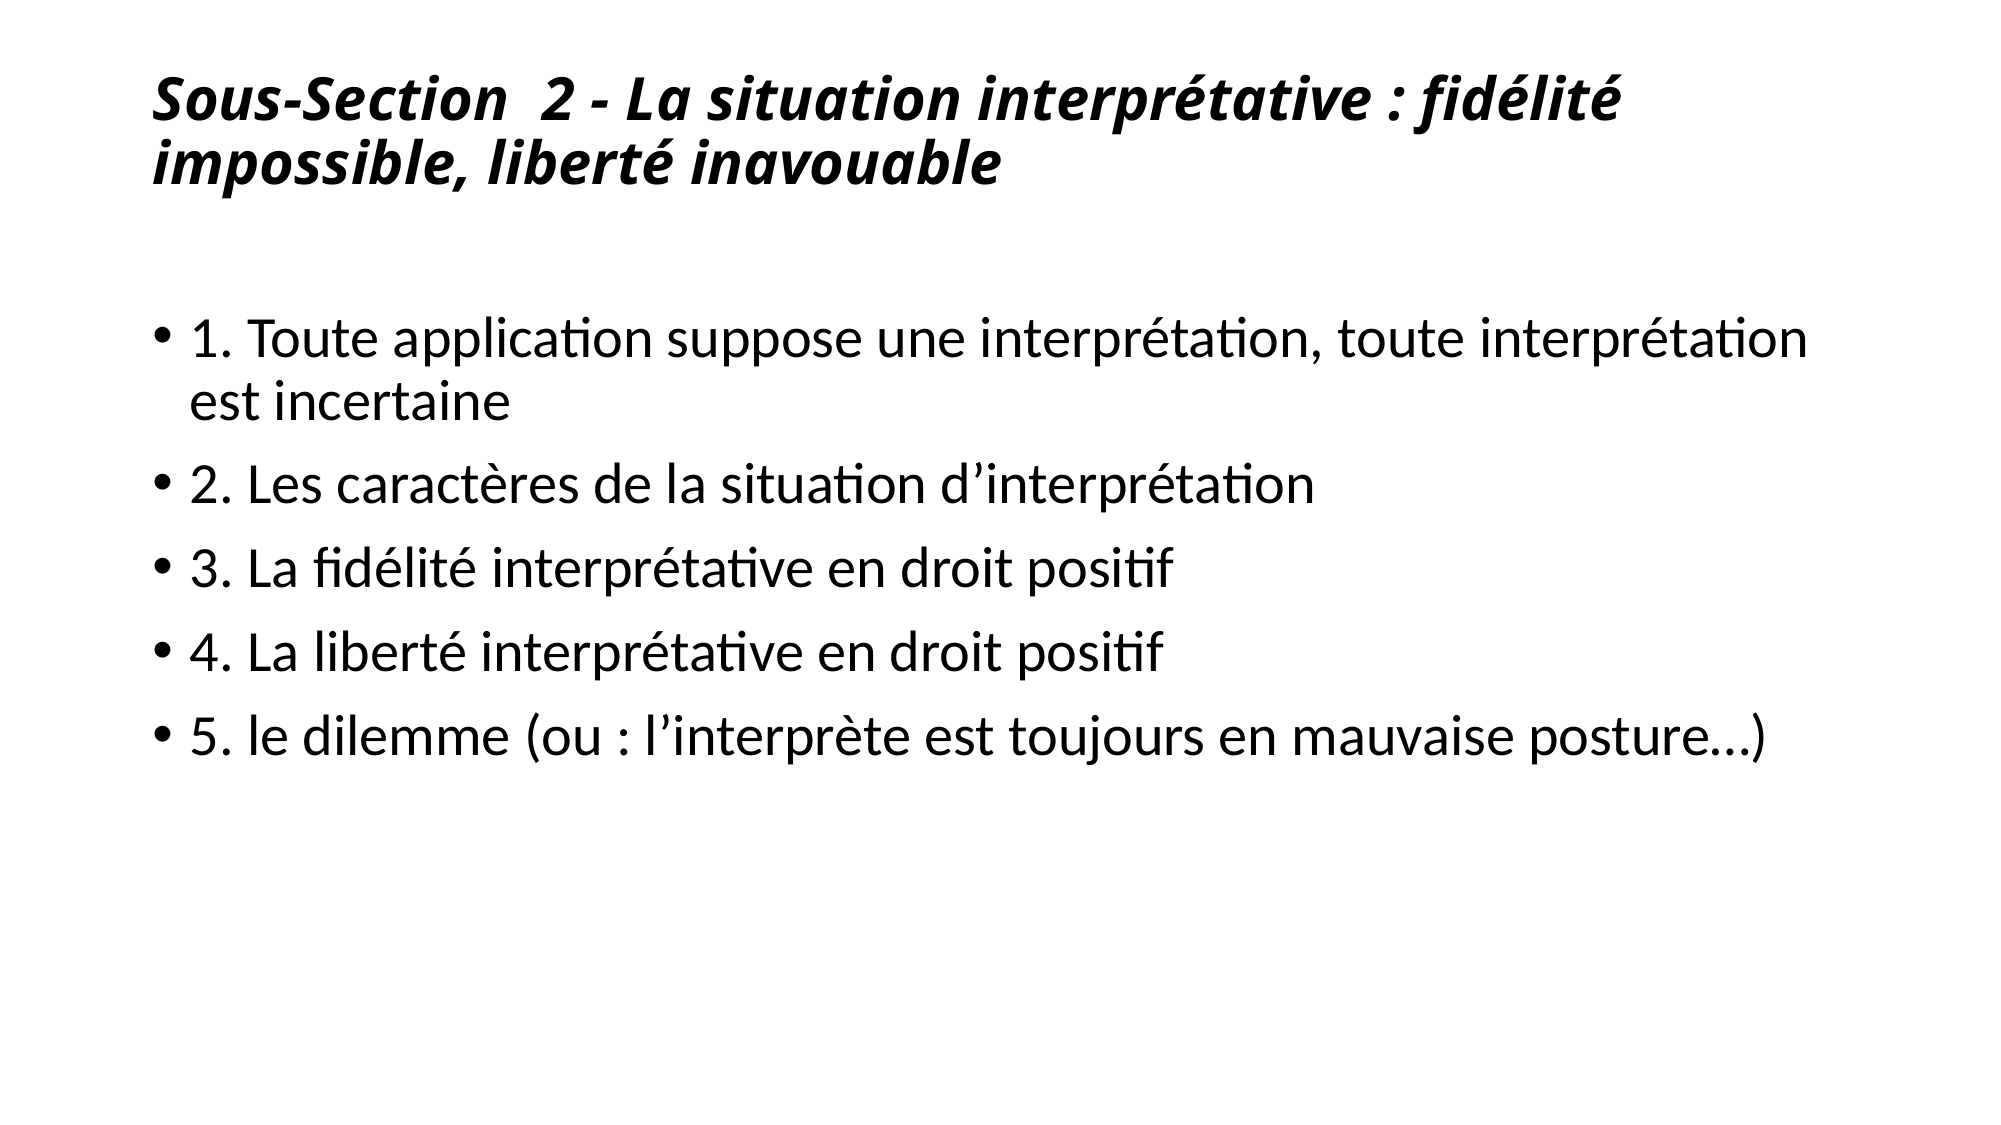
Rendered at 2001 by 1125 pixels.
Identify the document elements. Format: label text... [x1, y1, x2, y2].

title Sous-Section 2 - La situation interprétative : fidélité impossible, liberté inavouable [137, 59, 1863, 278]
list 1. Toute application suppose une interprétation, toute interprétation est incertaine 2. Les caractères de la situation d’interprétation 3. La fidélité interprétative en droit positif 4. La liberté interprétative en droit positif 5. le dilemme (ou : l’interprète est toujours en mauvaise posture…) [137, 299, 1863, 1014]
